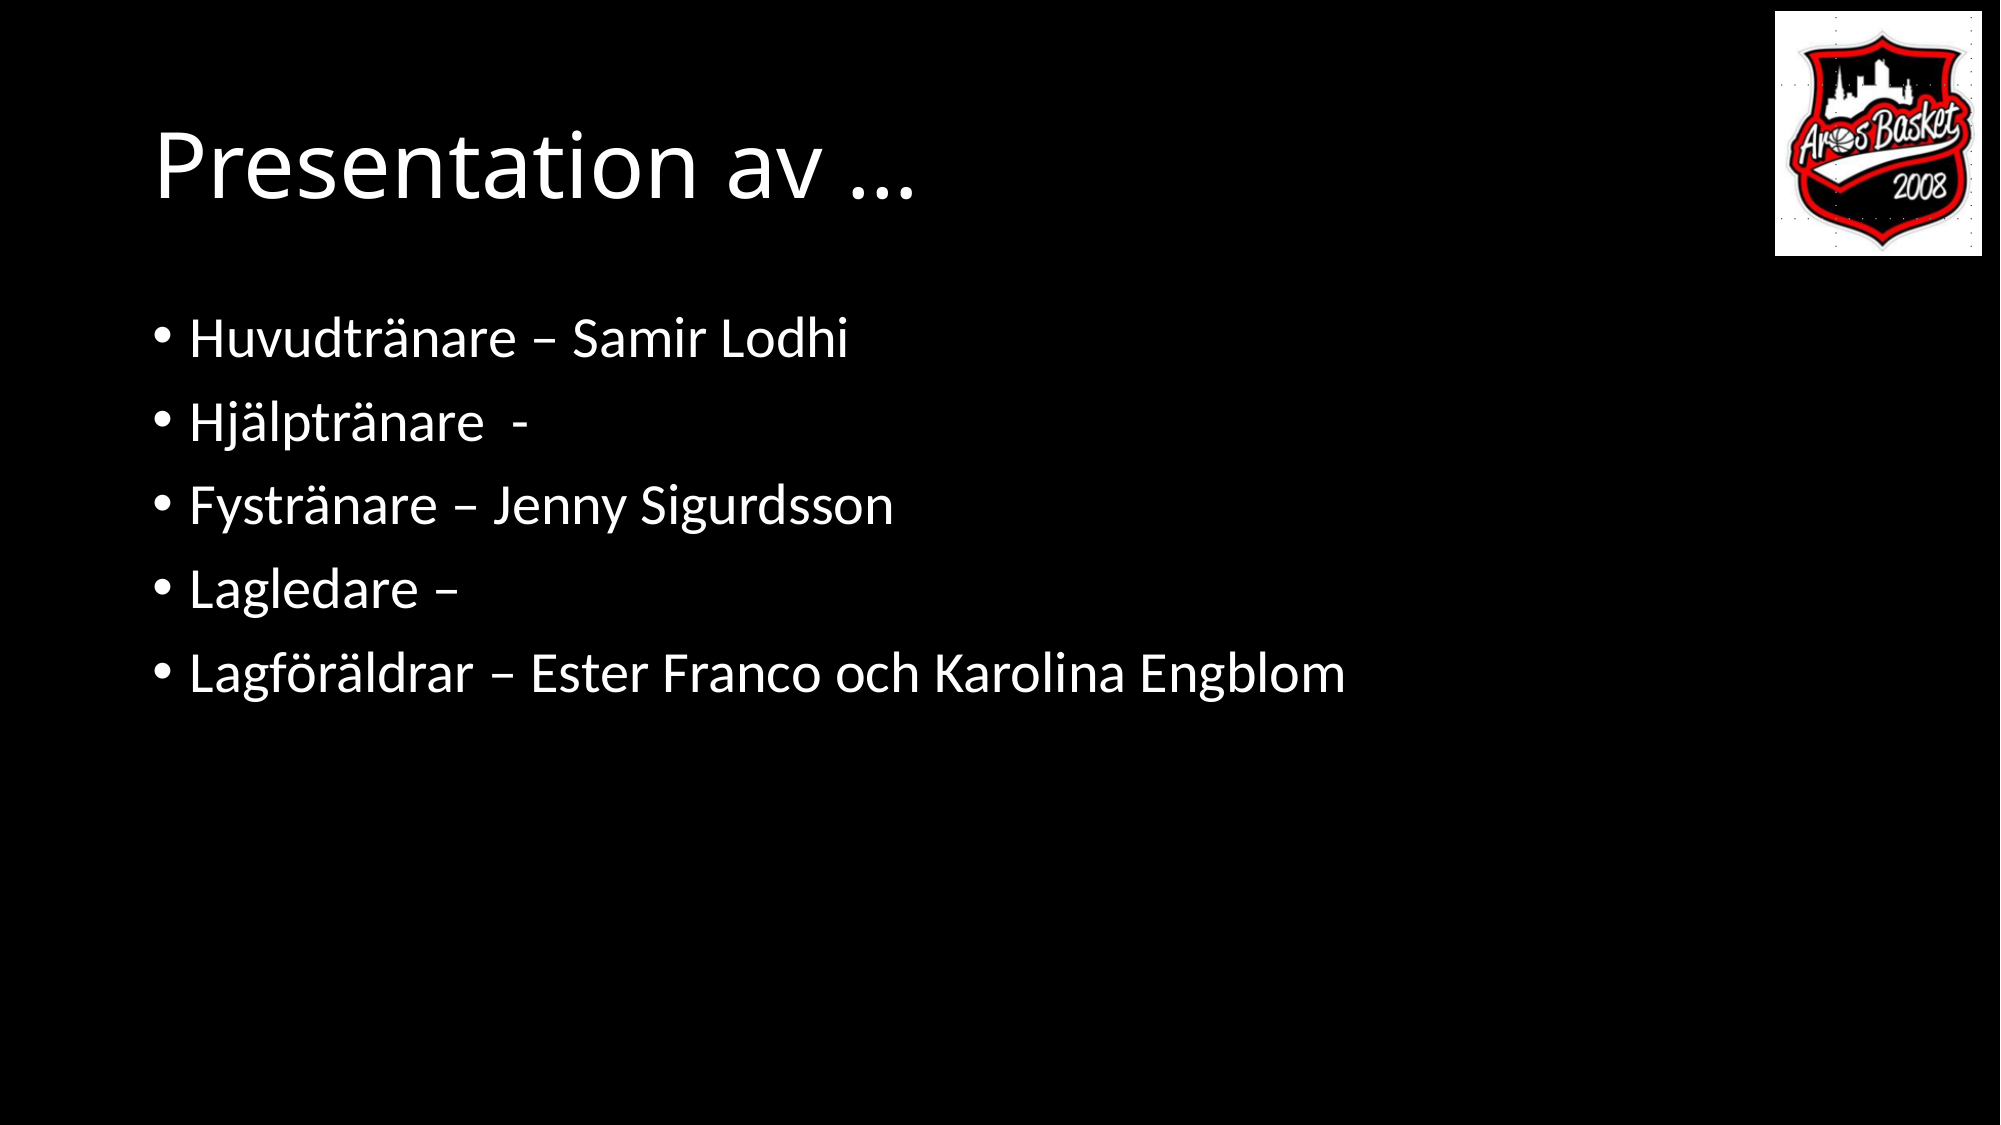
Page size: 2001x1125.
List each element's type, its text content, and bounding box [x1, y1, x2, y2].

list Huvudtränare – Samir Lodhi Hjälptränare - Fystränare – Jenny Sigurdsson Lagledare – Lagföräldrar – Ester Franco och Karolina Engblom [137, 299, 1863, 1014]
title Presentation av … [137, 59, 1863, 278]
picture [1775, 11, 1982, 256]
